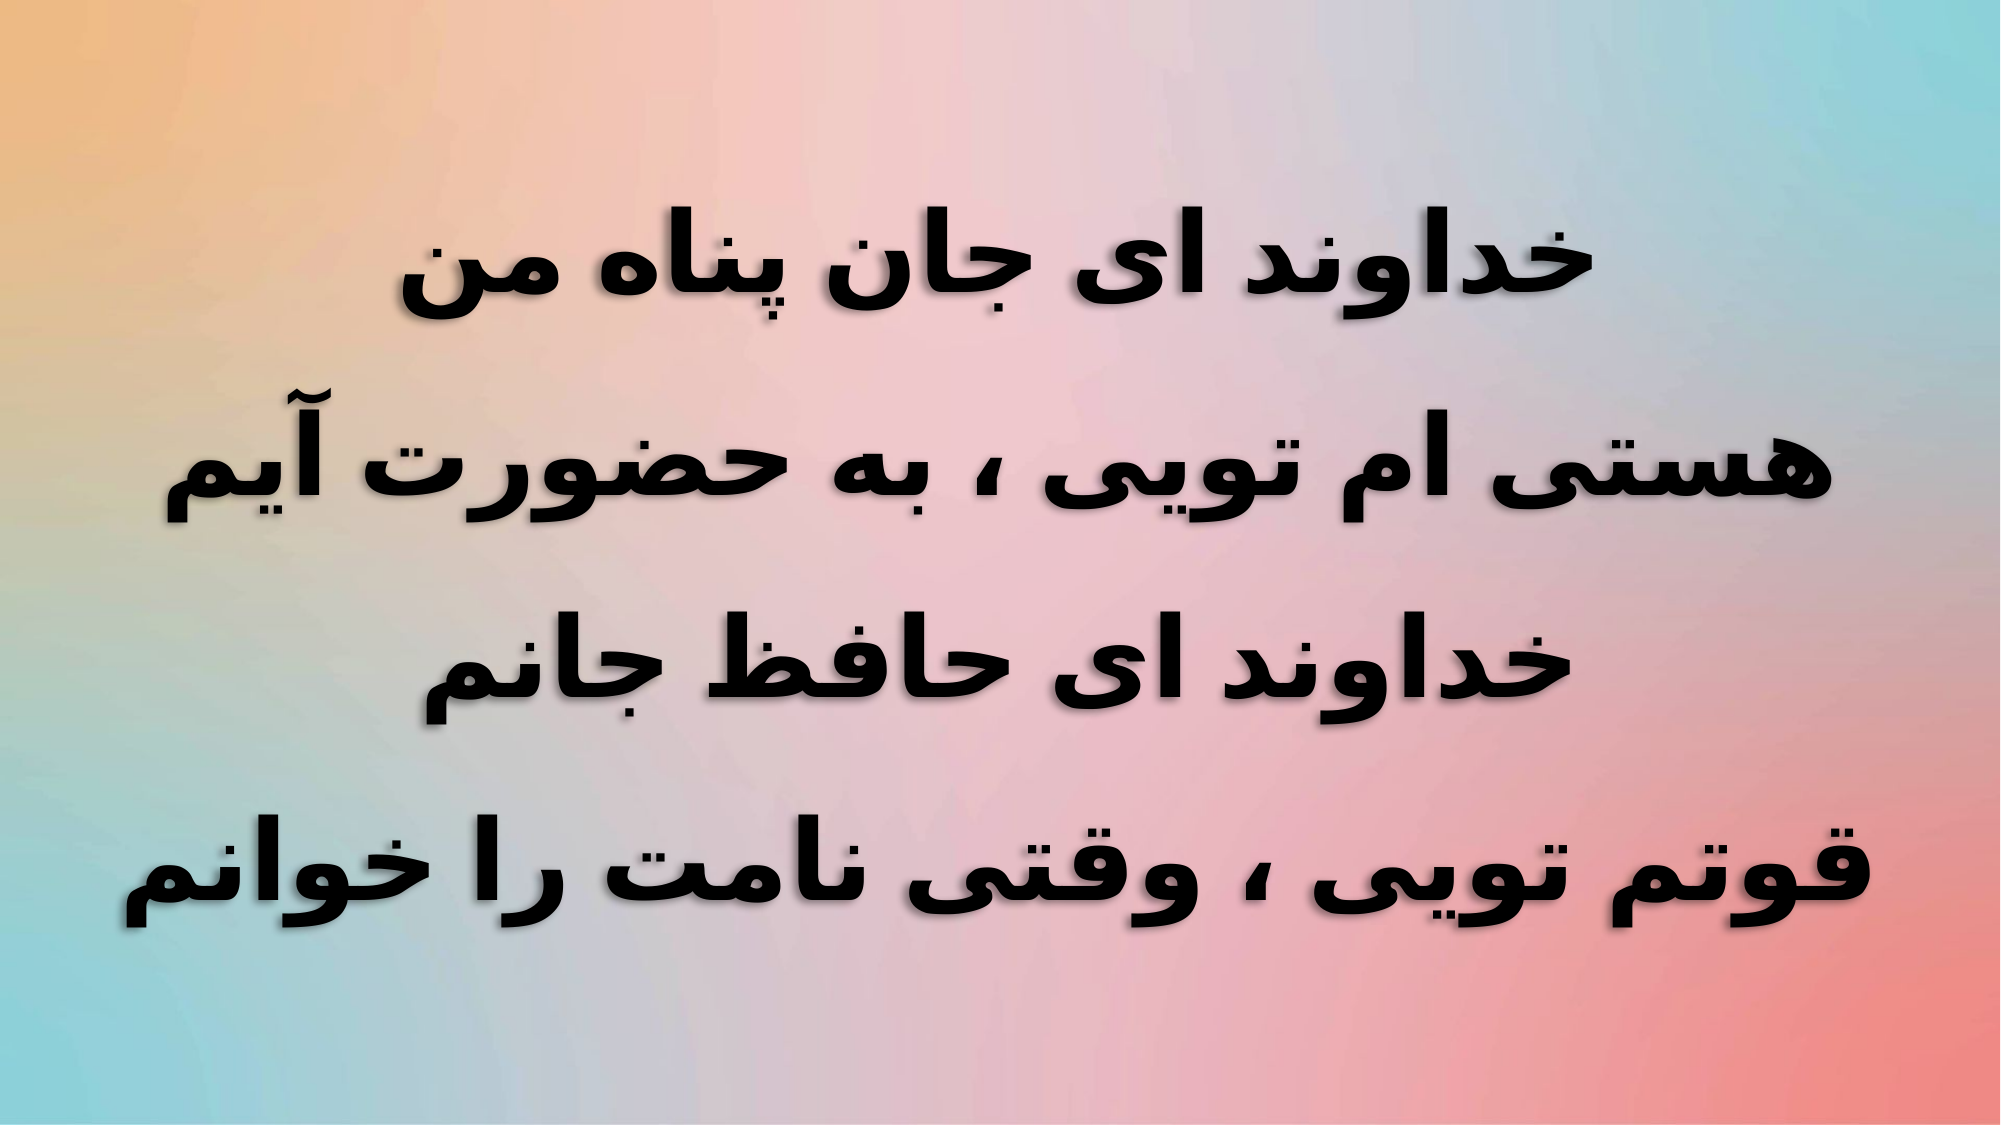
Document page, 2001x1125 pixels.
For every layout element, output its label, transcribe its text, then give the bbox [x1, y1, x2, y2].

text_box خداوند ای جان پناه من هستی ام تویی ، به حضورت آیم خداوند ای حافظ جانم قوتم تویی ، وقتی نامت را خوانم [0, 0, 2000, 1125]
